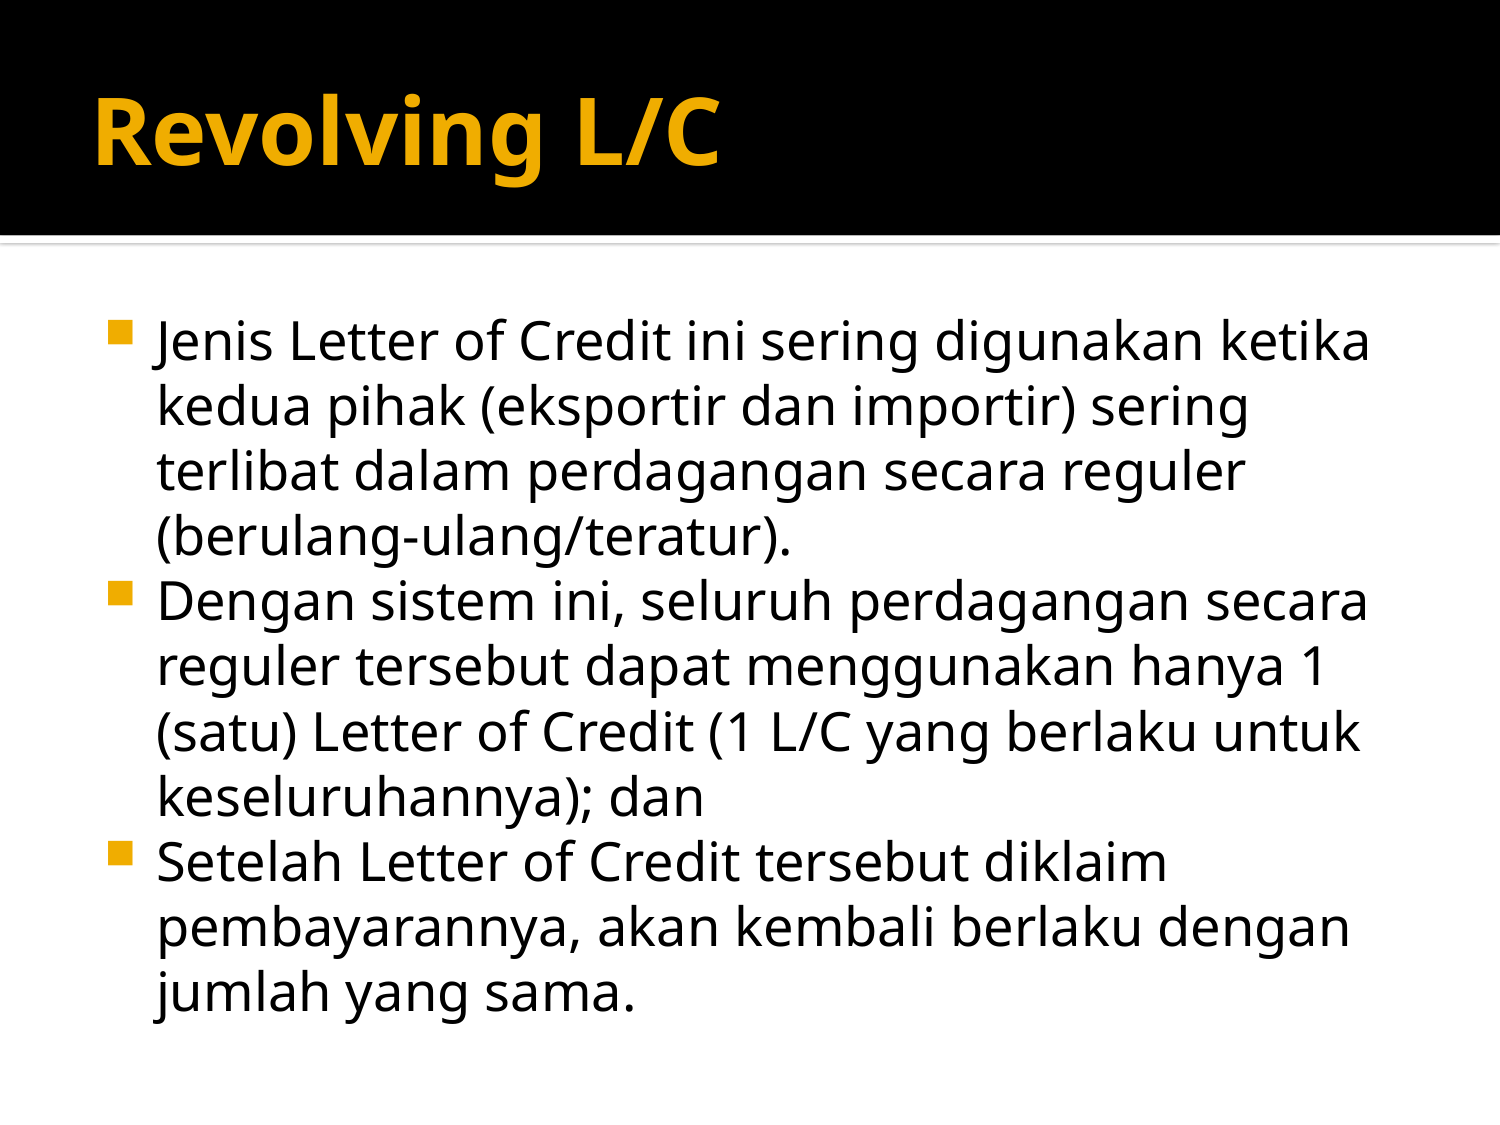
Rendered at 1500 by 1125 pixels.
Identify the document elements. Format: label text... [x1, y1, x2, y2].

list Jenis Letter of Credit ini sering digunakan ketika kedua pihak (eksportir dan importir) sering terlibat dalam perdagangan secara reguler (berulang-ulang/teratur). Dengan sistem ini, seluruh perdagangan secara reguler tersebut dapat menggunakan hanya 1 (satu) Letter of Credit (1 L/C yang berlaku untuk keseluruhannya); dan Setelah Letter of Credit tersebut diklaim pembayarannya, akan kembali berlaku dengan jumlah yang sama. [75, 291, 1425, 1050]
title Revolving L/C [75, 25, 1425, 231]
